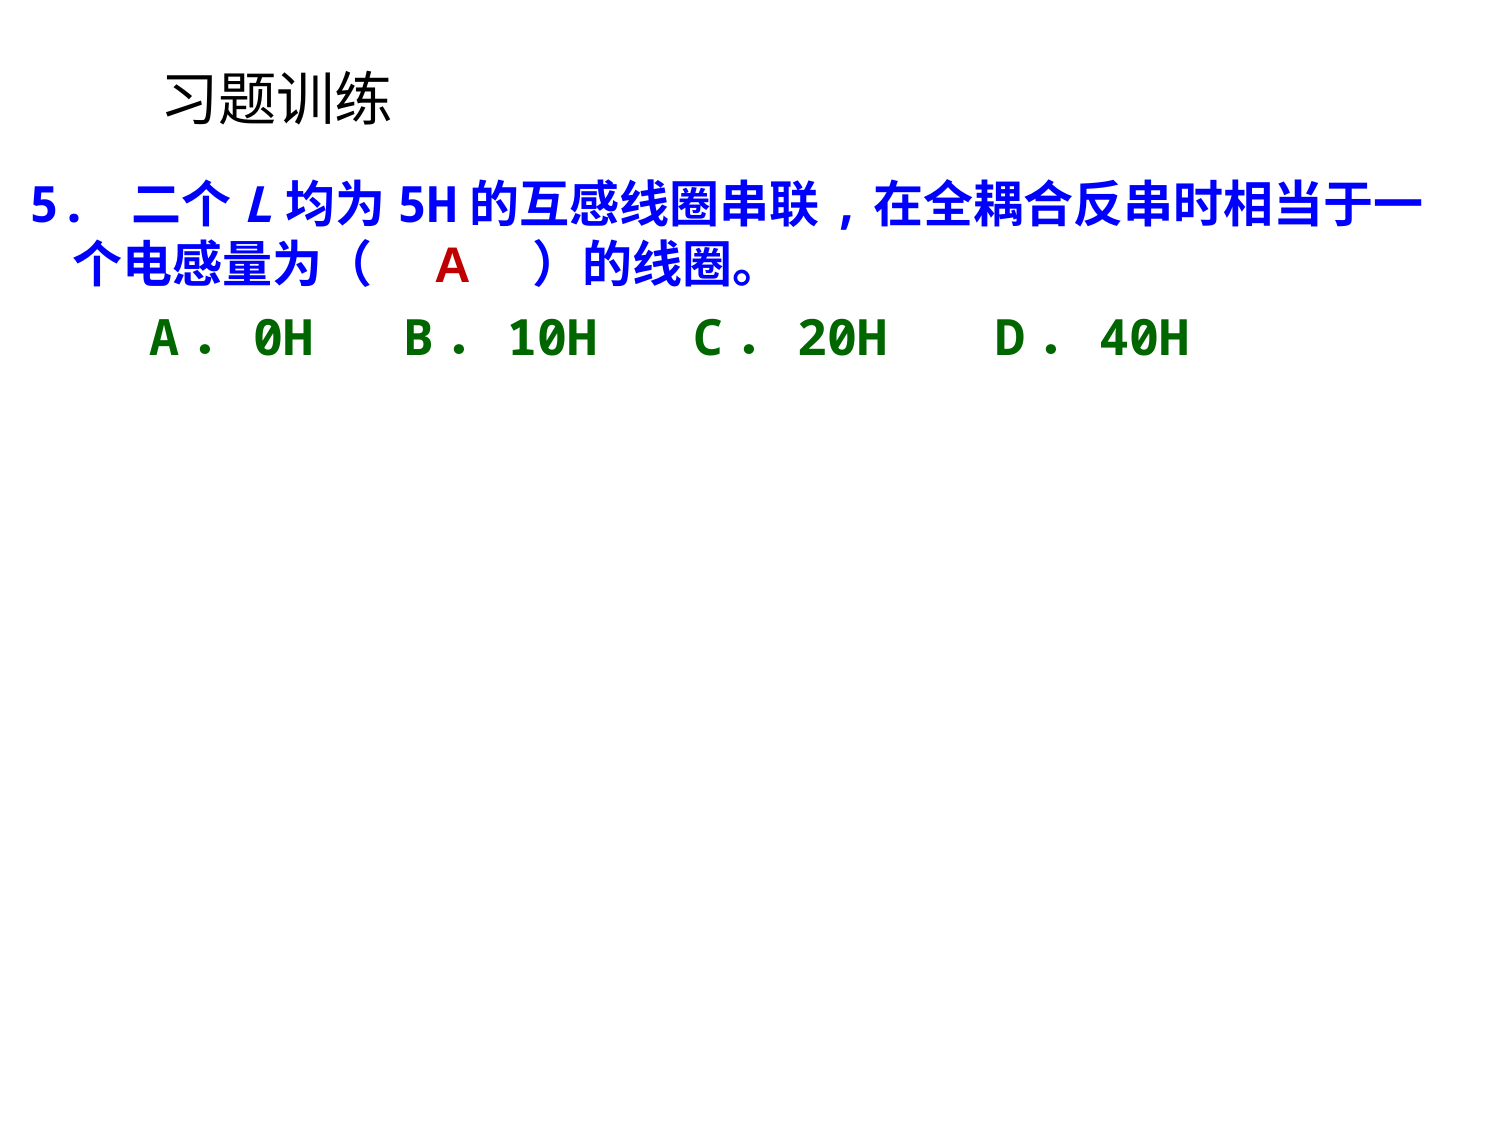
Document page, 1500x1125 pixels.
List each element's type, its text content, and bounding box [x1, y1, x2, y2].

text_box 5. 二个L均为5H的互感线圈串联,在全耦合反串时相当于一个电感量为（ A ）的线圈。 A．0H B．10H C．20H D．40H [29, 172, 1447, 421]
title 习题训练 [75, 45, 479, 149]
